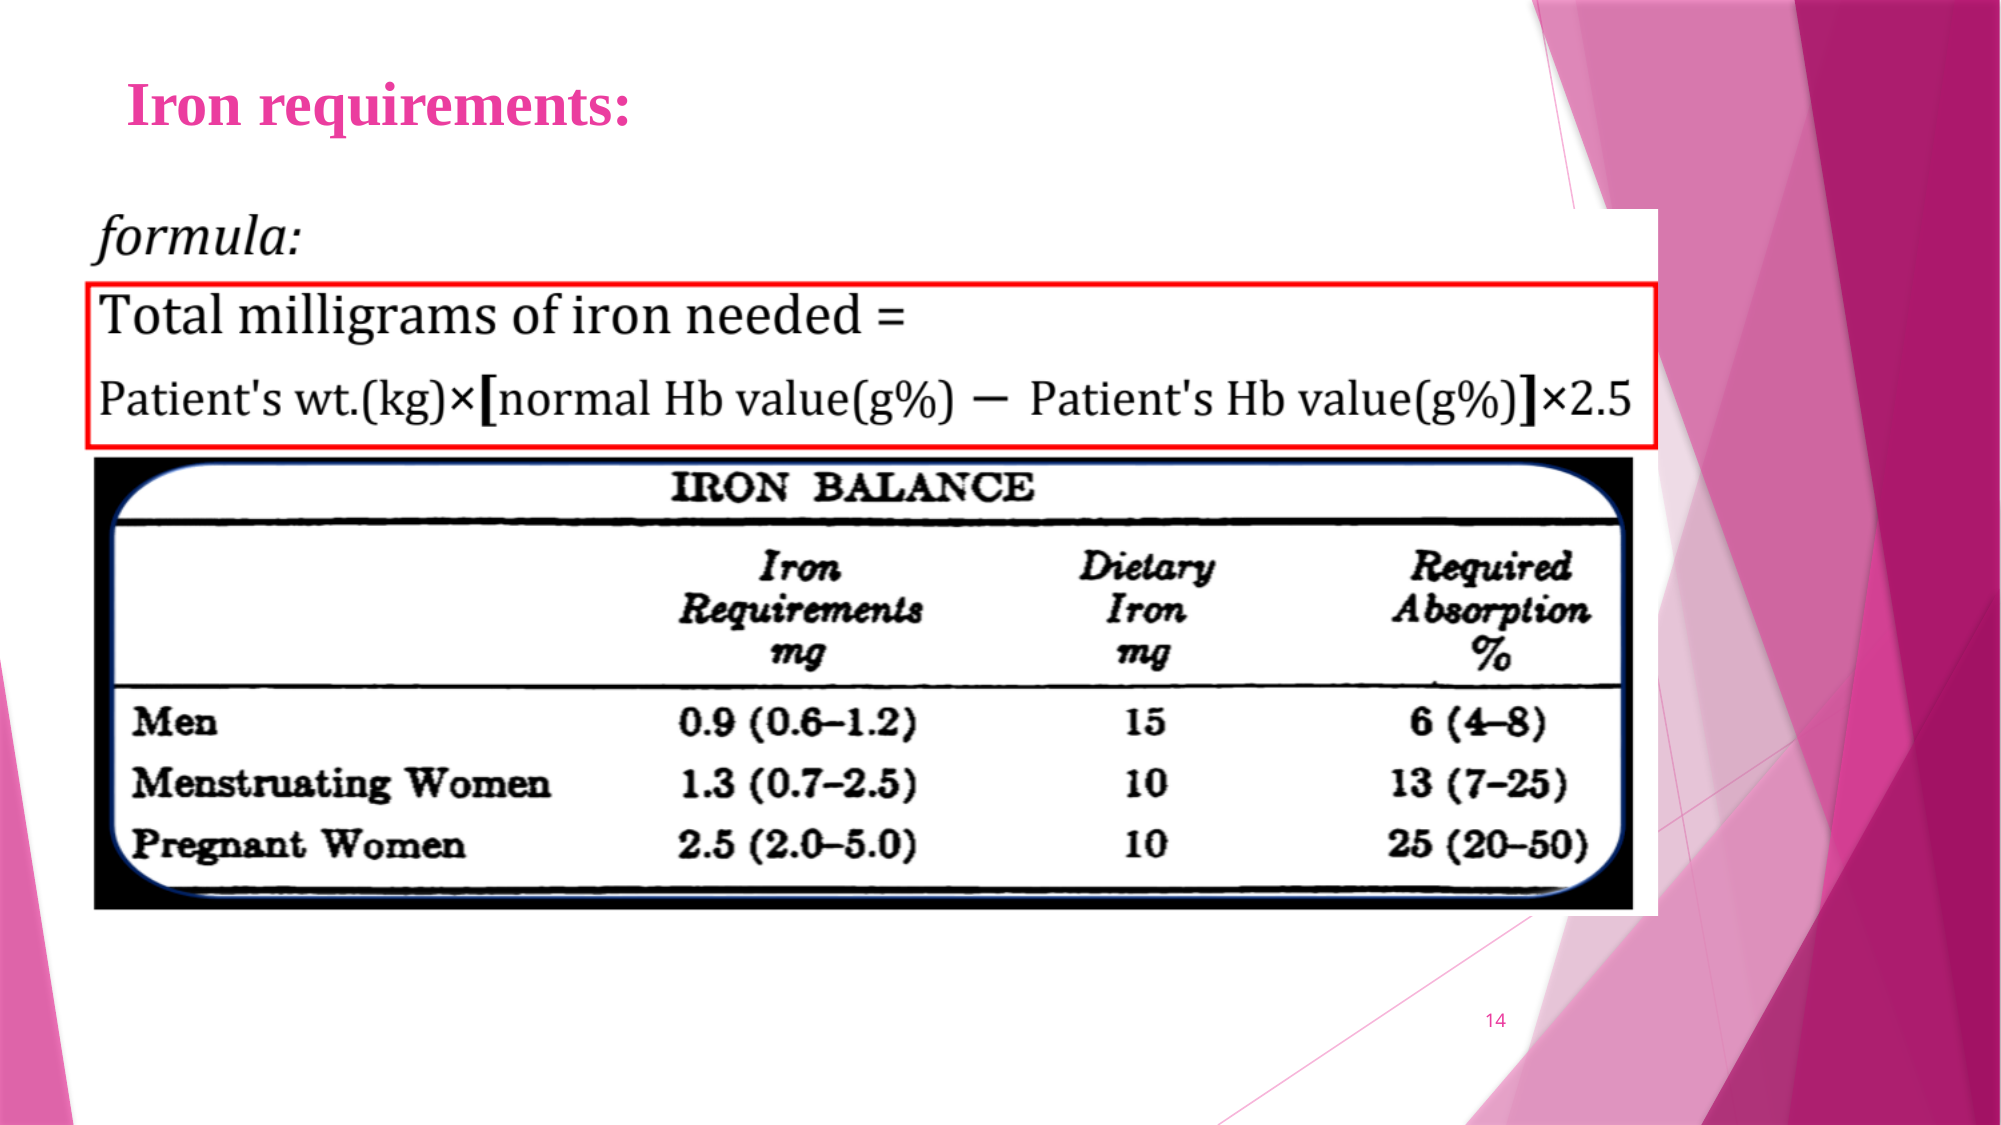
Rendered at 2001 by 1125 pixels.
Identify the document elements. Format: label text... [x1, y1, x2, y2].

picture [73, 208, 1659, 917]
title Iron requirements: [111, 55, 1522, 190]
slide_number 14 [1409, 991, 1522, 1051]
